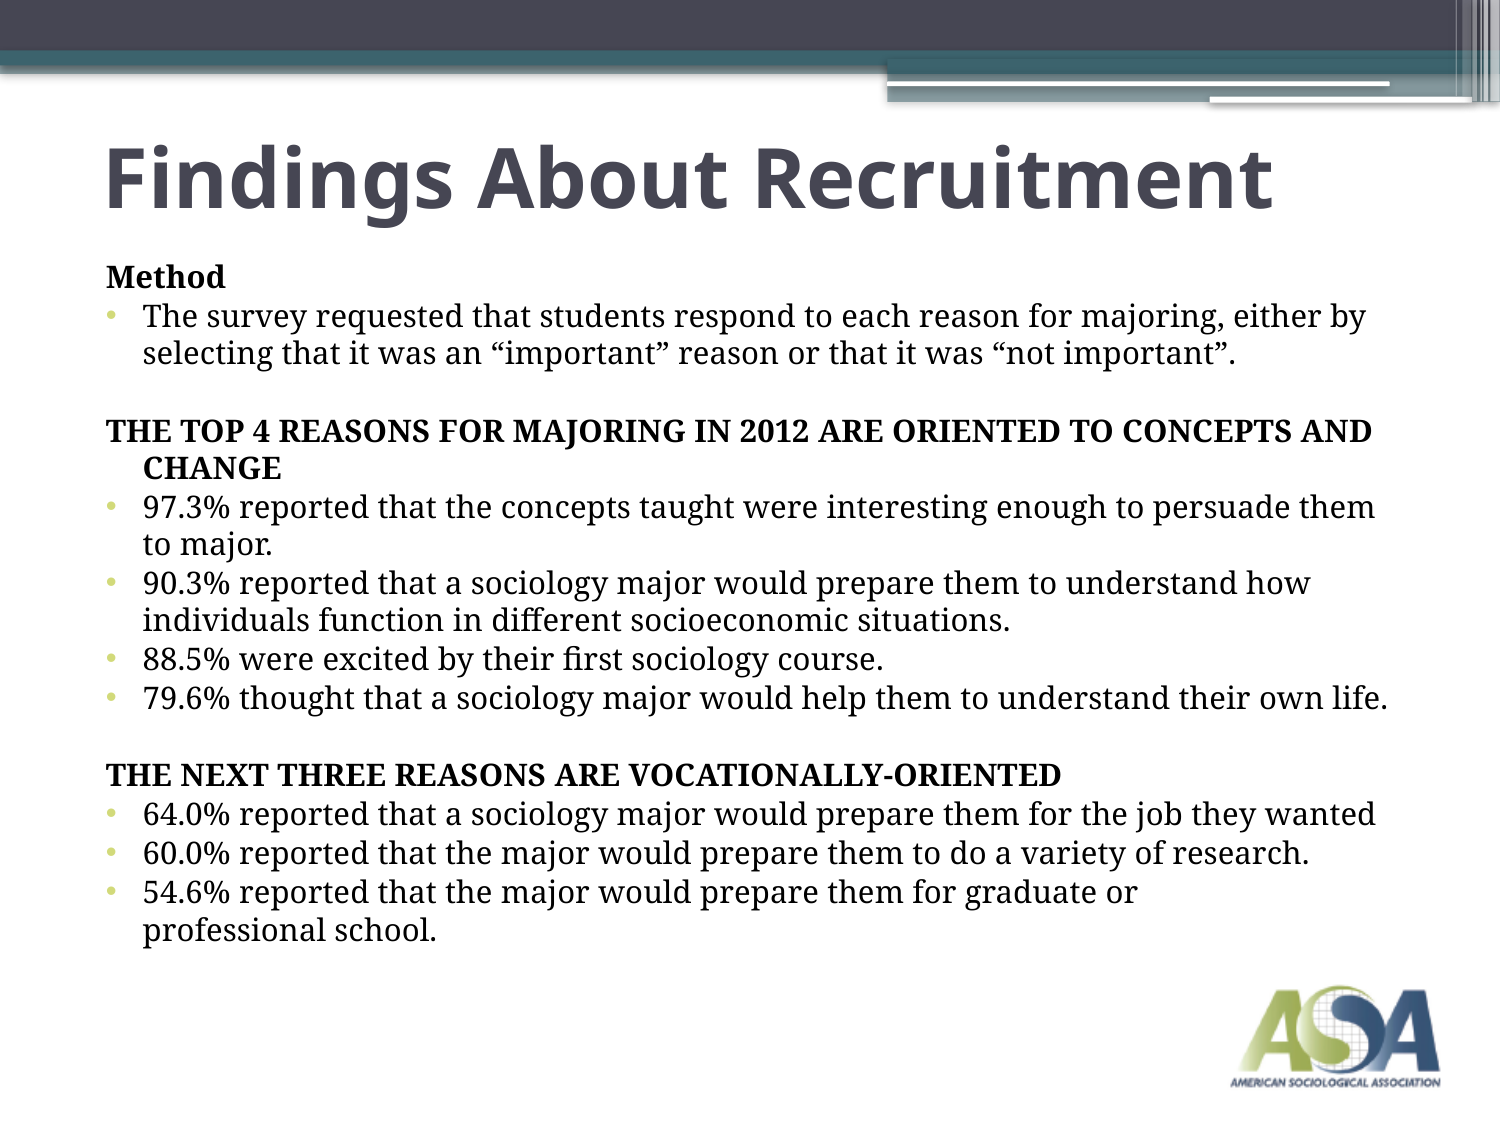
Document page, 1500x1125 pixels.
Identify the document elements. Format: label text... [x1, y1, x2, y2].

title Findings About Recruitment [87, 112, 1438, 238]
list Method The survey requested that students respond to each reason for majoring, either by selecting that it was an “important” reason or that it was “not important”. THE TOP 4 REASONS FOR MAJORING IN 2012 ARE ORIENTED TO CONCEPTS AND CHANGE 97.3% reported that the concepts taught were interesting enough to persuade them to major. 90.3% reported that a sociology major would prepare them to understand how individuals function in different socioeconomic situations. 88.5% were excited by their first sociology course. 79.6% thought that a sociology major would help them to understand their own life. THE NEXT THREE REASONS ARE VOCATIONALLY-ORIENTED 64.0% reported that a sociology major would prepare them for the job they wanted 60.0% reported that the major would prepare them to do a variety of research. 54.6% reported that the major would prepare them for graduate or professional school. [74, 249, 1426, 1038]
picture [1212, 974, 1476, 1105]
